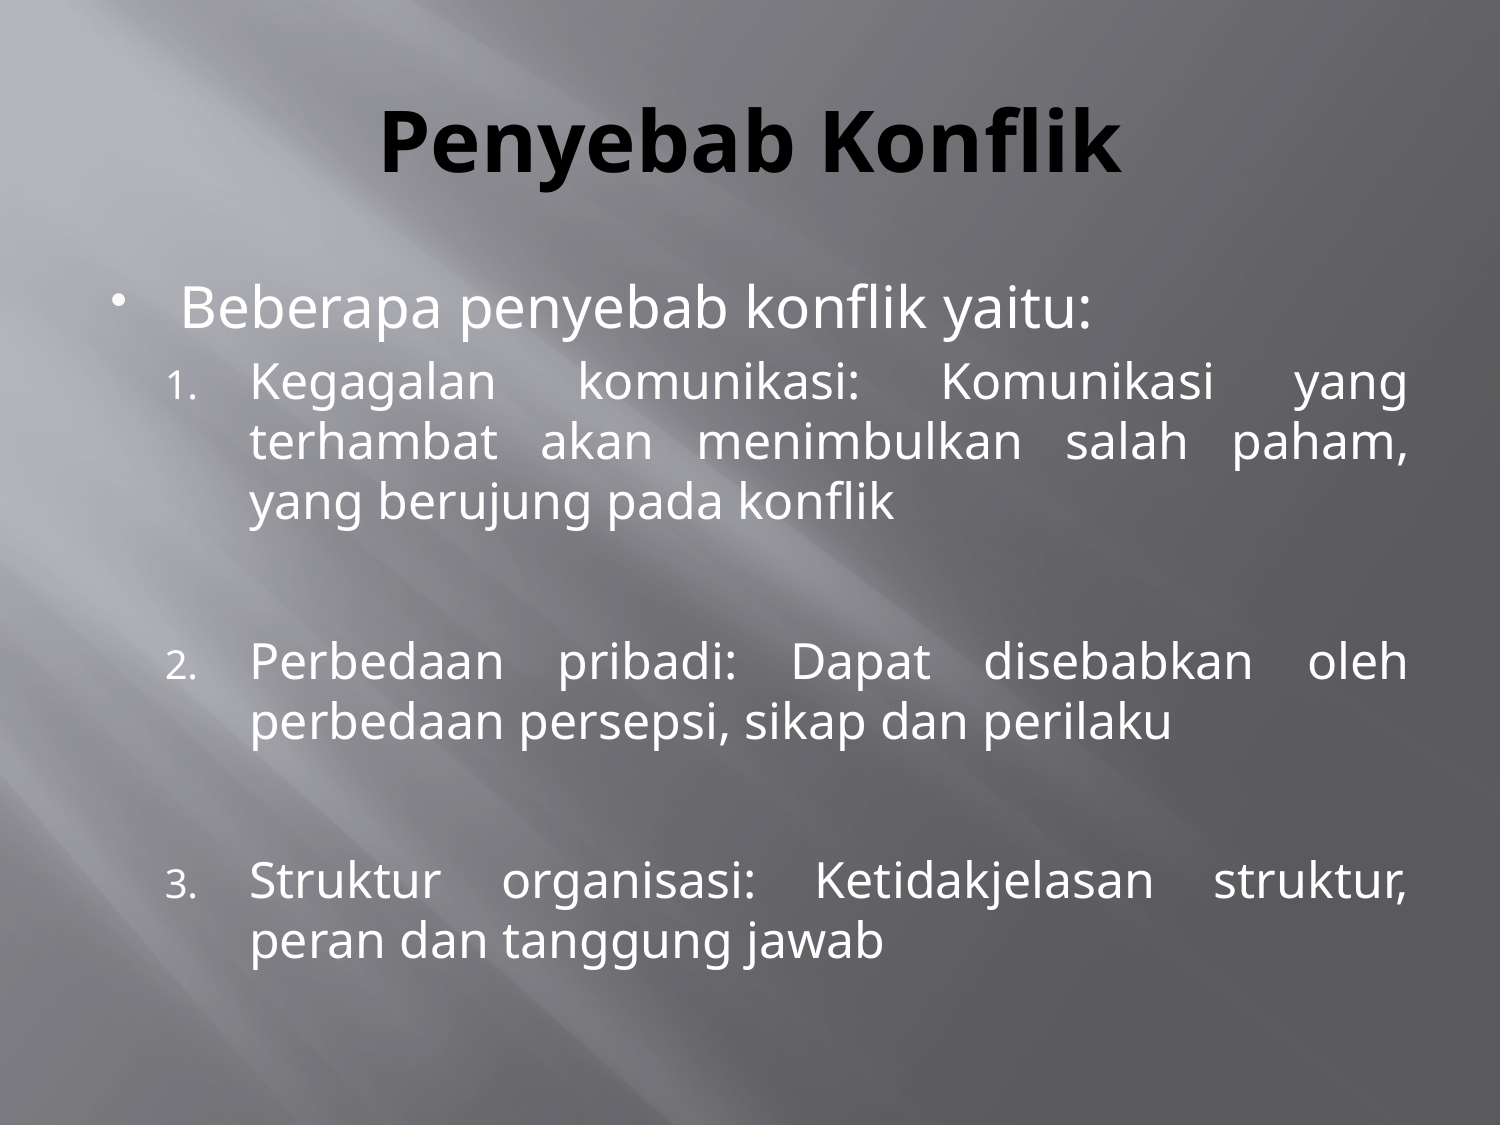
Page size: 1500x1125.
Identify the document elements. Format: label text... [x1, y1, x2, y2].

list Beberapa penyebab konflik yaitu: Kegagalan komunikasi: Komunikasi yang terhambat akan menimbulkan salah paham, yang berujung pada konflik Perbedaan pribadi: Dapat disebabkan oleh perbedaan persepsi, sikap dan perilaku Struktur organisasi: Ketidakjelasan struktur, peran dan tanggung jawab [75, 262, 1425, 1035]
title Penyebab Konflik [75, 45, 1425, 233]
